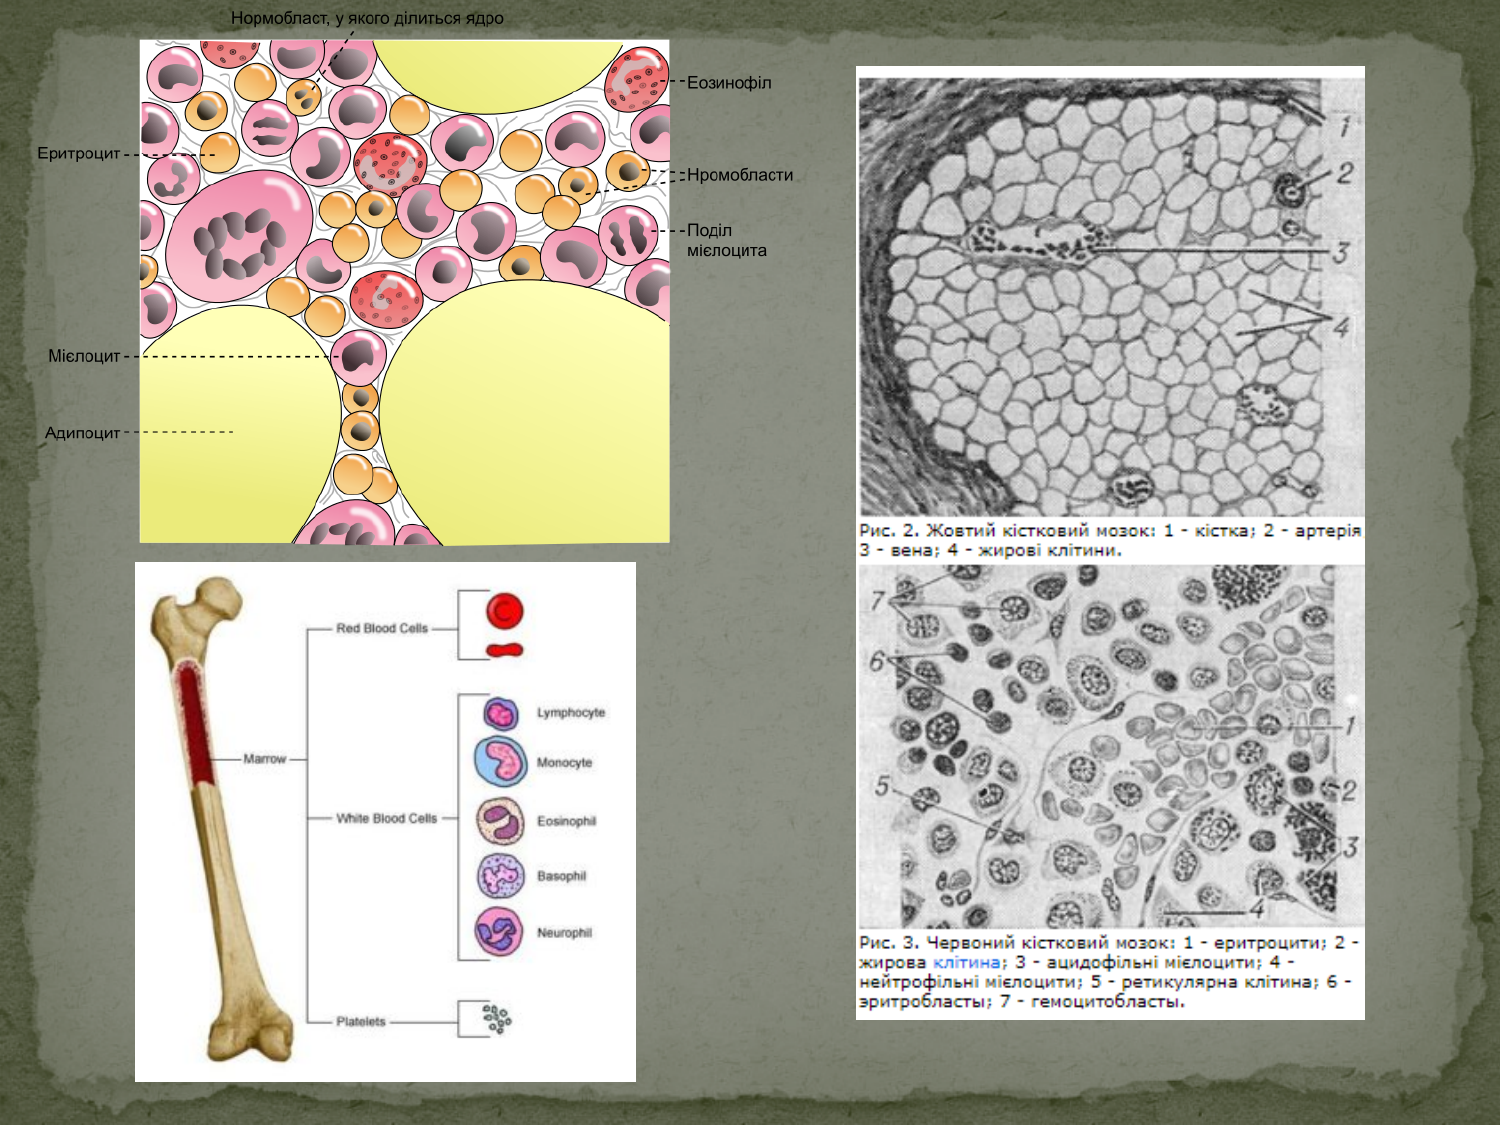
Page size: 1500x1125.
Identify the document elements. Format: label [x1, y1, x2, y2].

picture [29, 0, 802, 556]
picture [856, 66, 1365, 1021]
picture [135, 562, 636, 1082]
